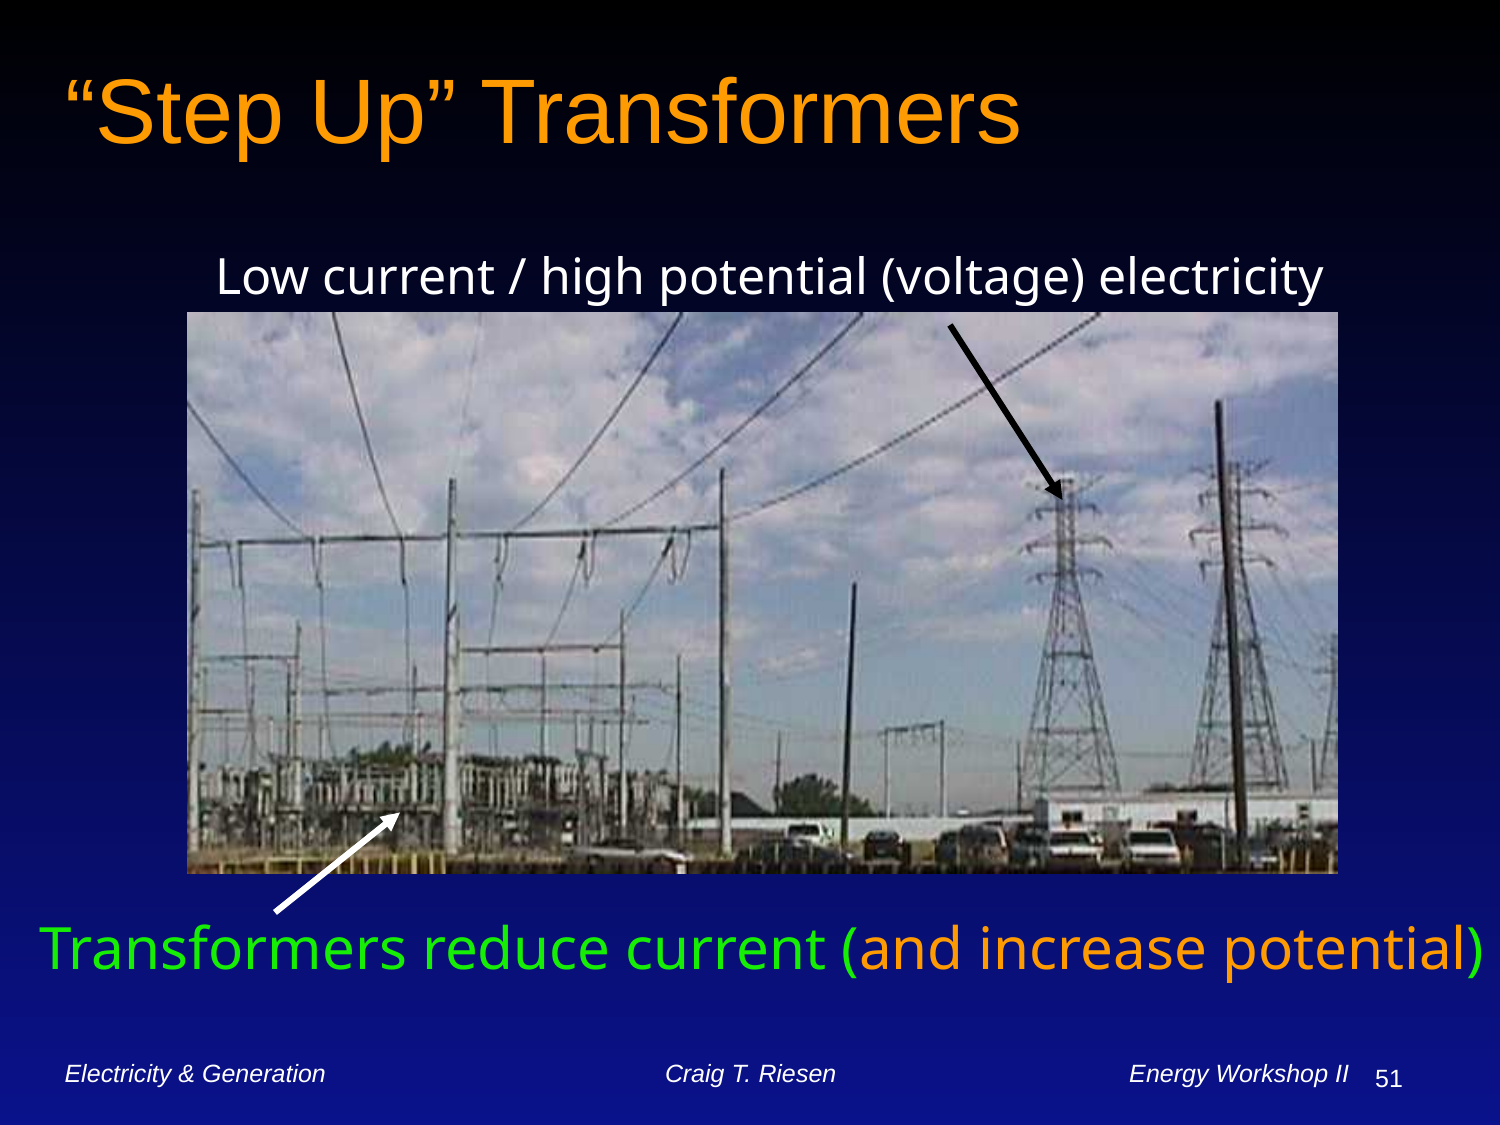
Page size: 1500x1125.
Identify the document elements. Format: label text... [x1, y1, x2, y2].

title “Step Up” Transformers [50, 12, 1325, 201]
text_box Transformers reduce current (and increase potential) [24, 903, 1500, 989]
text_box Low current / high potential (voltage) electricity [200, 237, 1340, 313]
picture [187, 312, 1338, 874]
